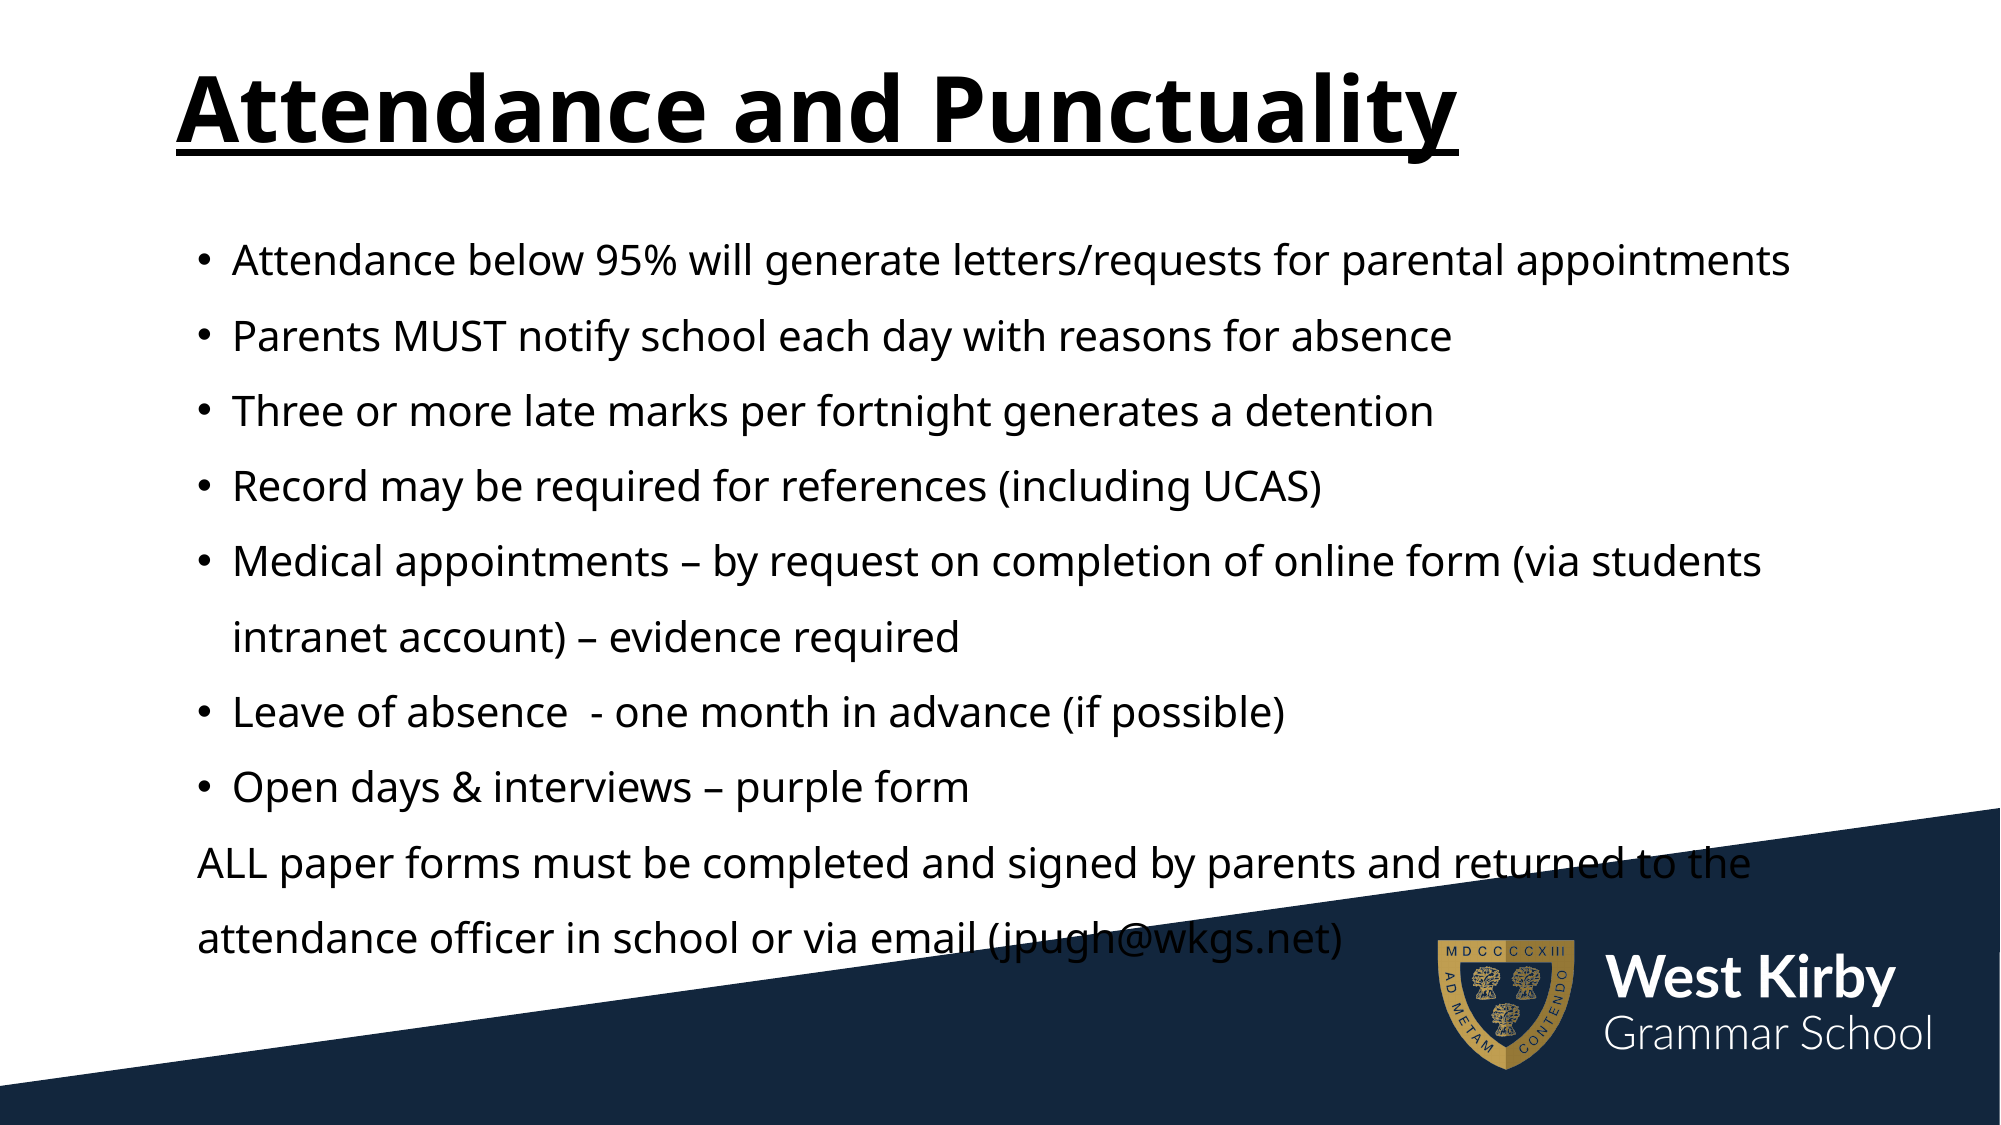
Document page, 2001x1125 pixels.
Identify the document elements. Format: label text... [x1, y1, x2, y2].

title Attendance and Punctuality [161, 54, 1828, 171]
list Attendance below 95% will generate letters/requests for parental appointments Parents MUST notify school each day with reasons for absence Three or more late marks per fortnight generates a detention Record may be required for references (including UCAS) Medical appointments – by request on completion of online form (via students intranet account) – evidence required Leave of absence - one month in advance (if possible) Open days & interviews – purple form ALL paper forms must be completed and signed by parents and returned to the attendance officer in school or via email (jpugh@wkgs.net) [182, 201, 1849, 982]
picture [1412, 914, 1956, 1096]
